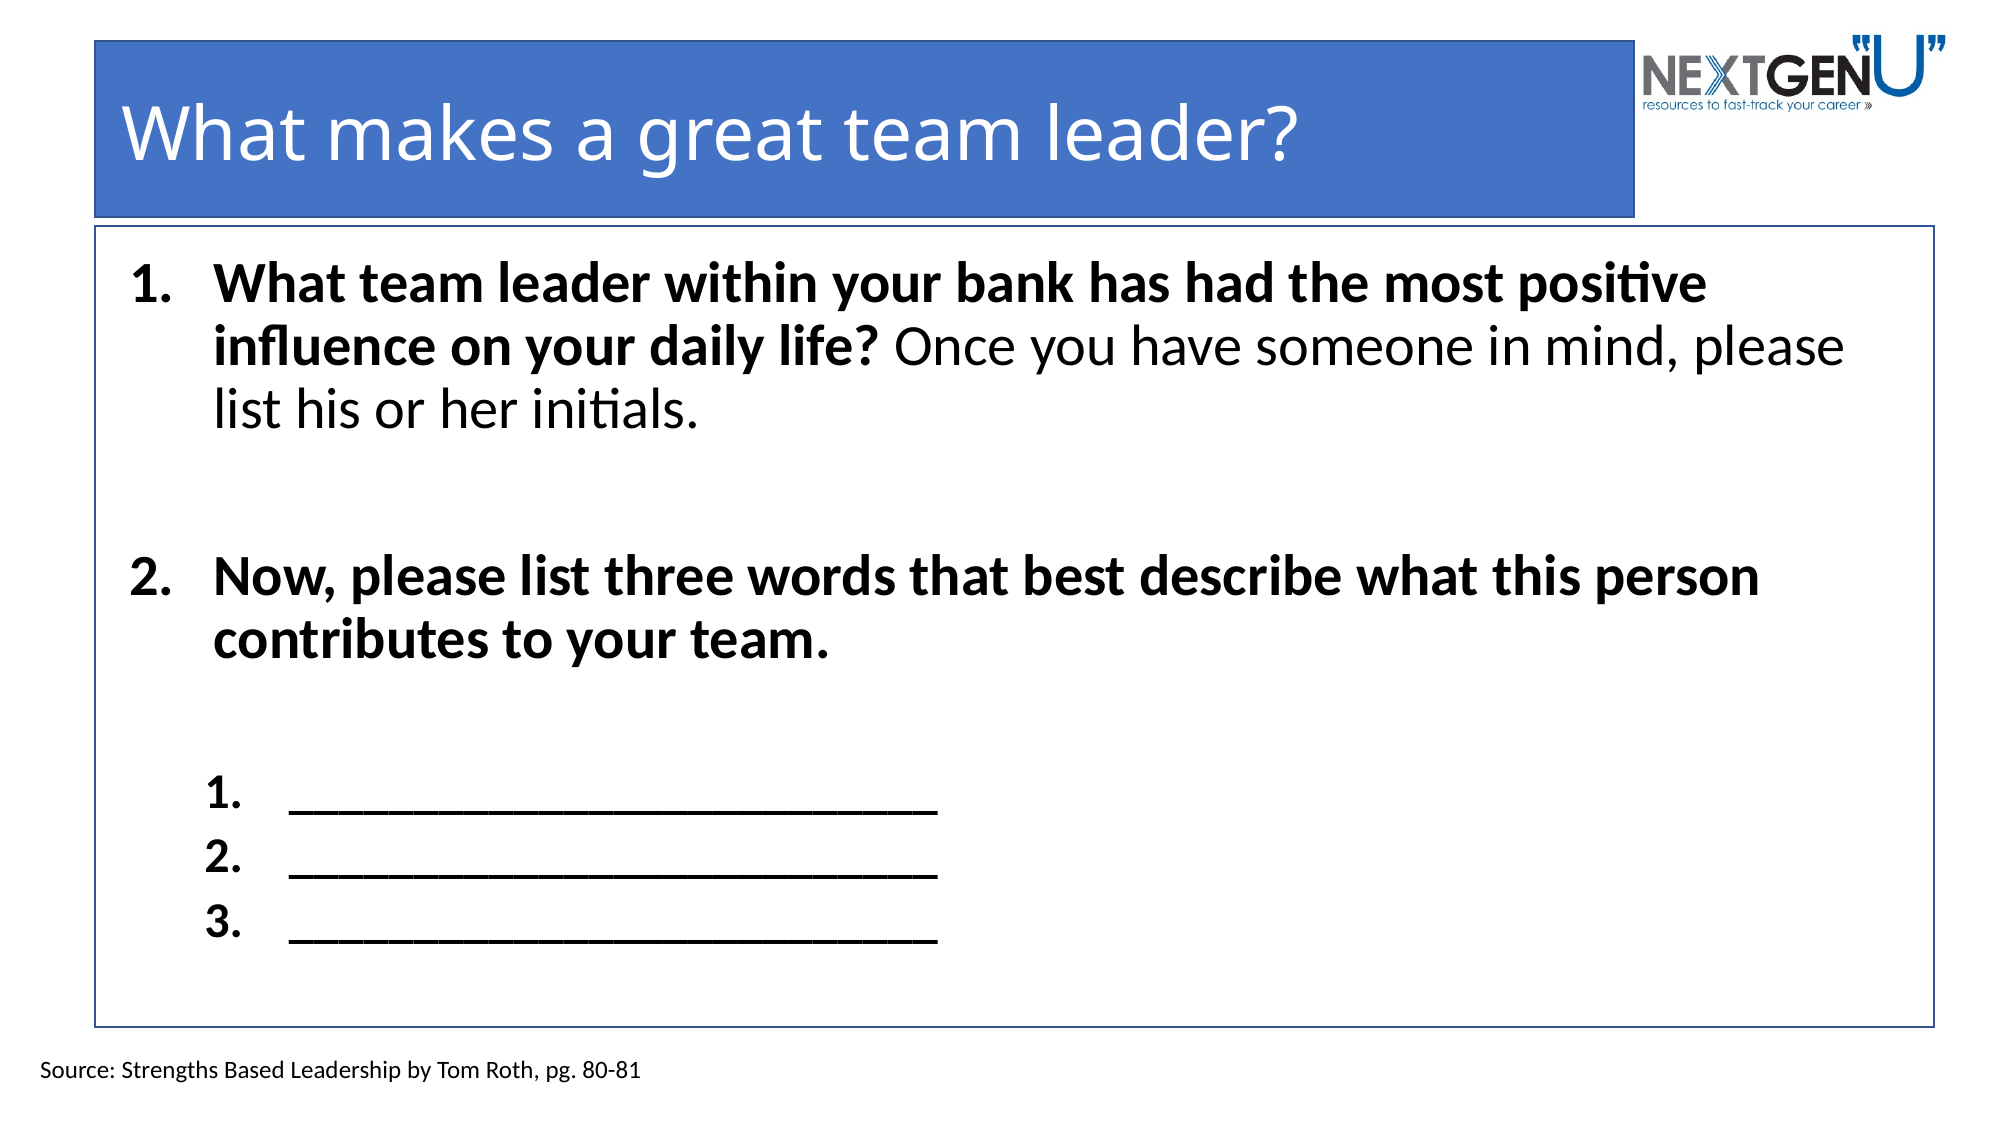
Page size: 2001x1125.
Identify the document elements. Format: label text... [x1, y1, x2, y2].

text_box [94, 225, 1935, 1028]
title What makes a great team leader? [106, 27, 1820, 225]
text_box Source: Strengths Based Leadership by Tom Roth, pg. 80-81 [25, 1046, 1177, 1091]
text_box [94, 40, 106, 218]
list What team leader within your bank has had the most positive influence on your daily life? Once you have someone in mind, please list his or her initials. Now, please list three words that best describe what this person contributes to your team. __________________________ __________________________ __________________________ [114, 245, 1888, 1047]
picture [1820, 27, 1952, 119]
